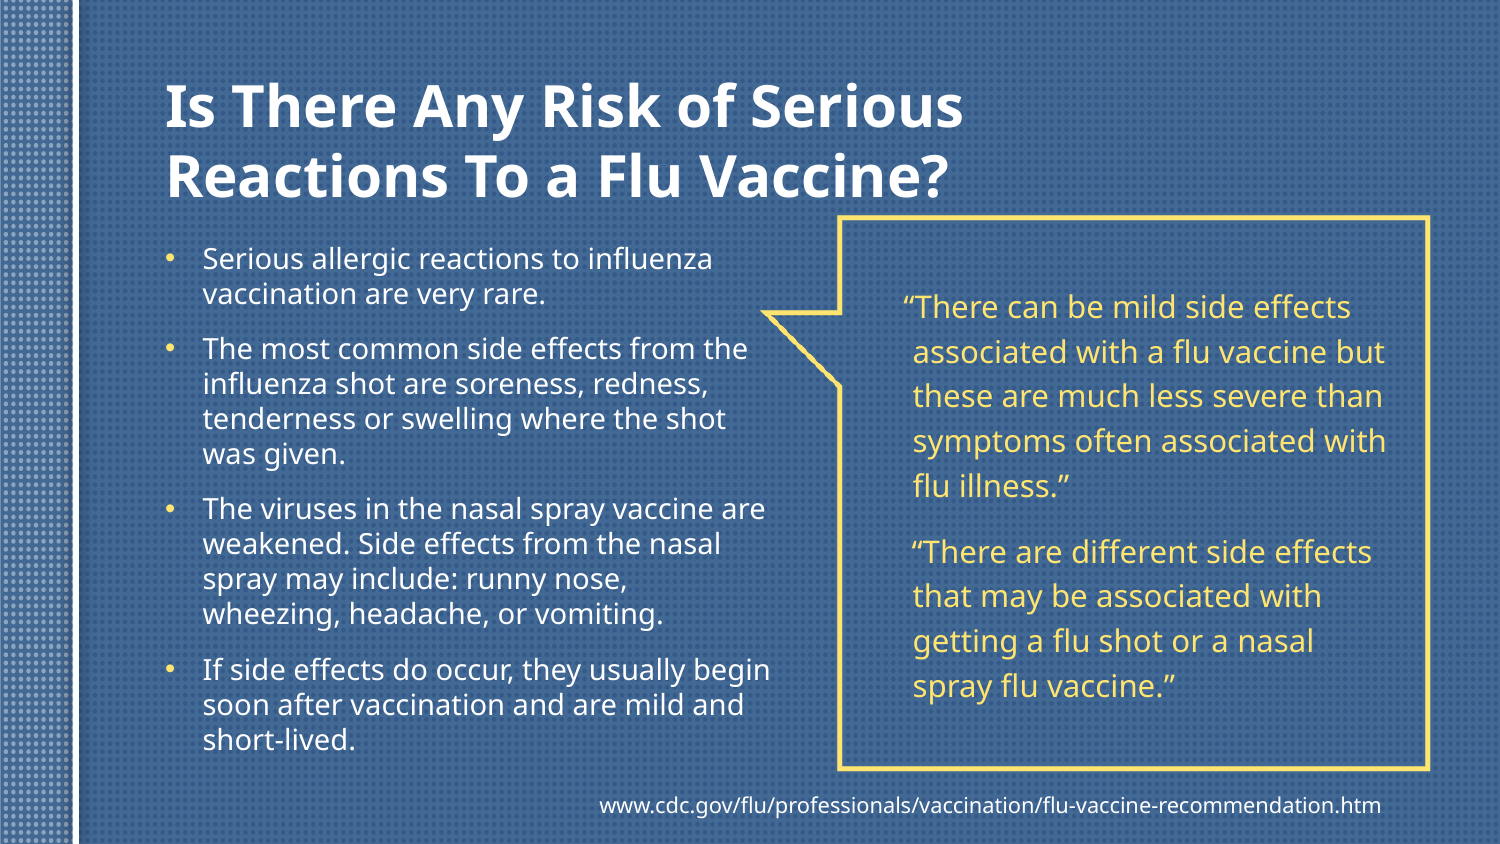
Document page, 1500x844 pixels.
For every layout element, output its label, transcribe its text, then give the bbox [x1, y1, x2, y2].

title Is There Any Risk of Serious Reactions To a Flu Vaccine? [150, 61, 1184, 174]
footer www.cdc.gov/flu/professionals/vaccination/flu-vaccine-recommendation.htm [150, 782, 1399, 827]
picture [0, 0, 1500, 844]
text_box Serious allergic reactions to influenza vaccination are very rare. The most common side effects from the influenza shot are soreness, redness, tenderness or swelling where the shot was given. The viruses in the nasal spray vaccine are weakened. Side effects from the nasal spray may include: runny nose, wheezing, headache, or vomiting. If side effects do occur, they usually begin soon after vaccination and are mild and short-lived. [149, 232, 744, 701]
